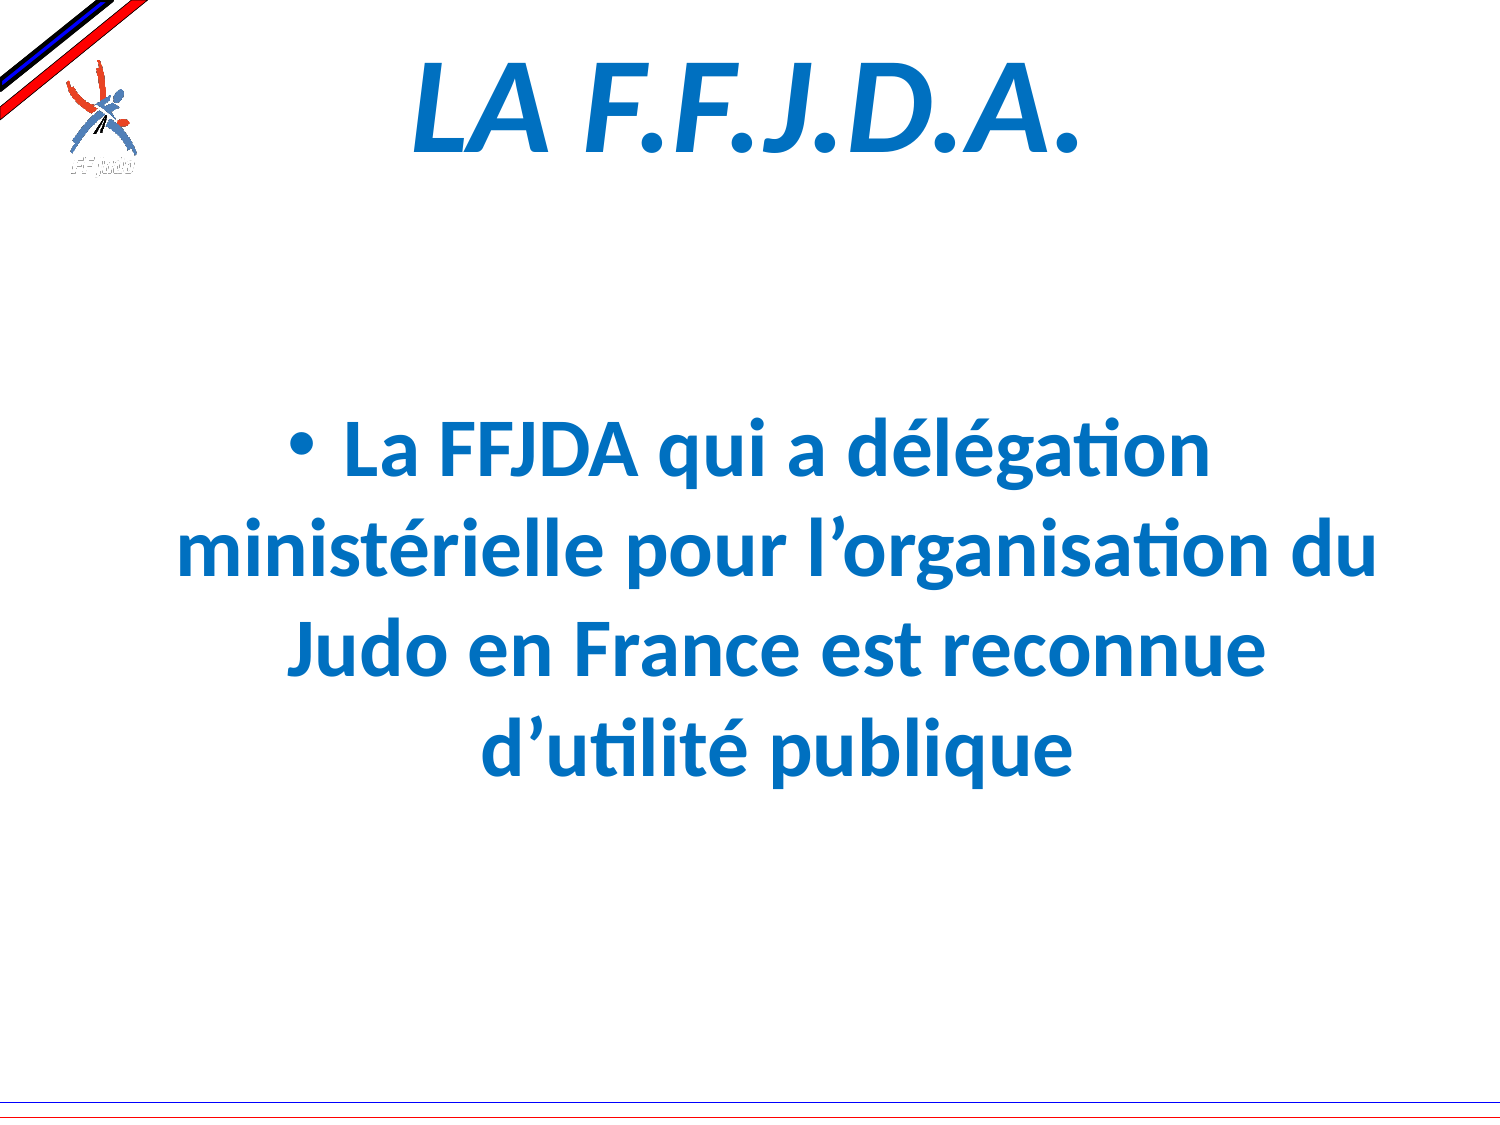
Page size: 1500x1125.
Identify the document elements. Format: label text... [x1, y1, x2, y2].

list La FFJDA qui a délégation ministérielle pour l’organisation du Judo en France est reconnue d’utilité publique [75, 385, 1425, 1080]
picture [56, 51, 147, 189]
title LA F.F.J.D.A. [75, 45, 1425, 149]
